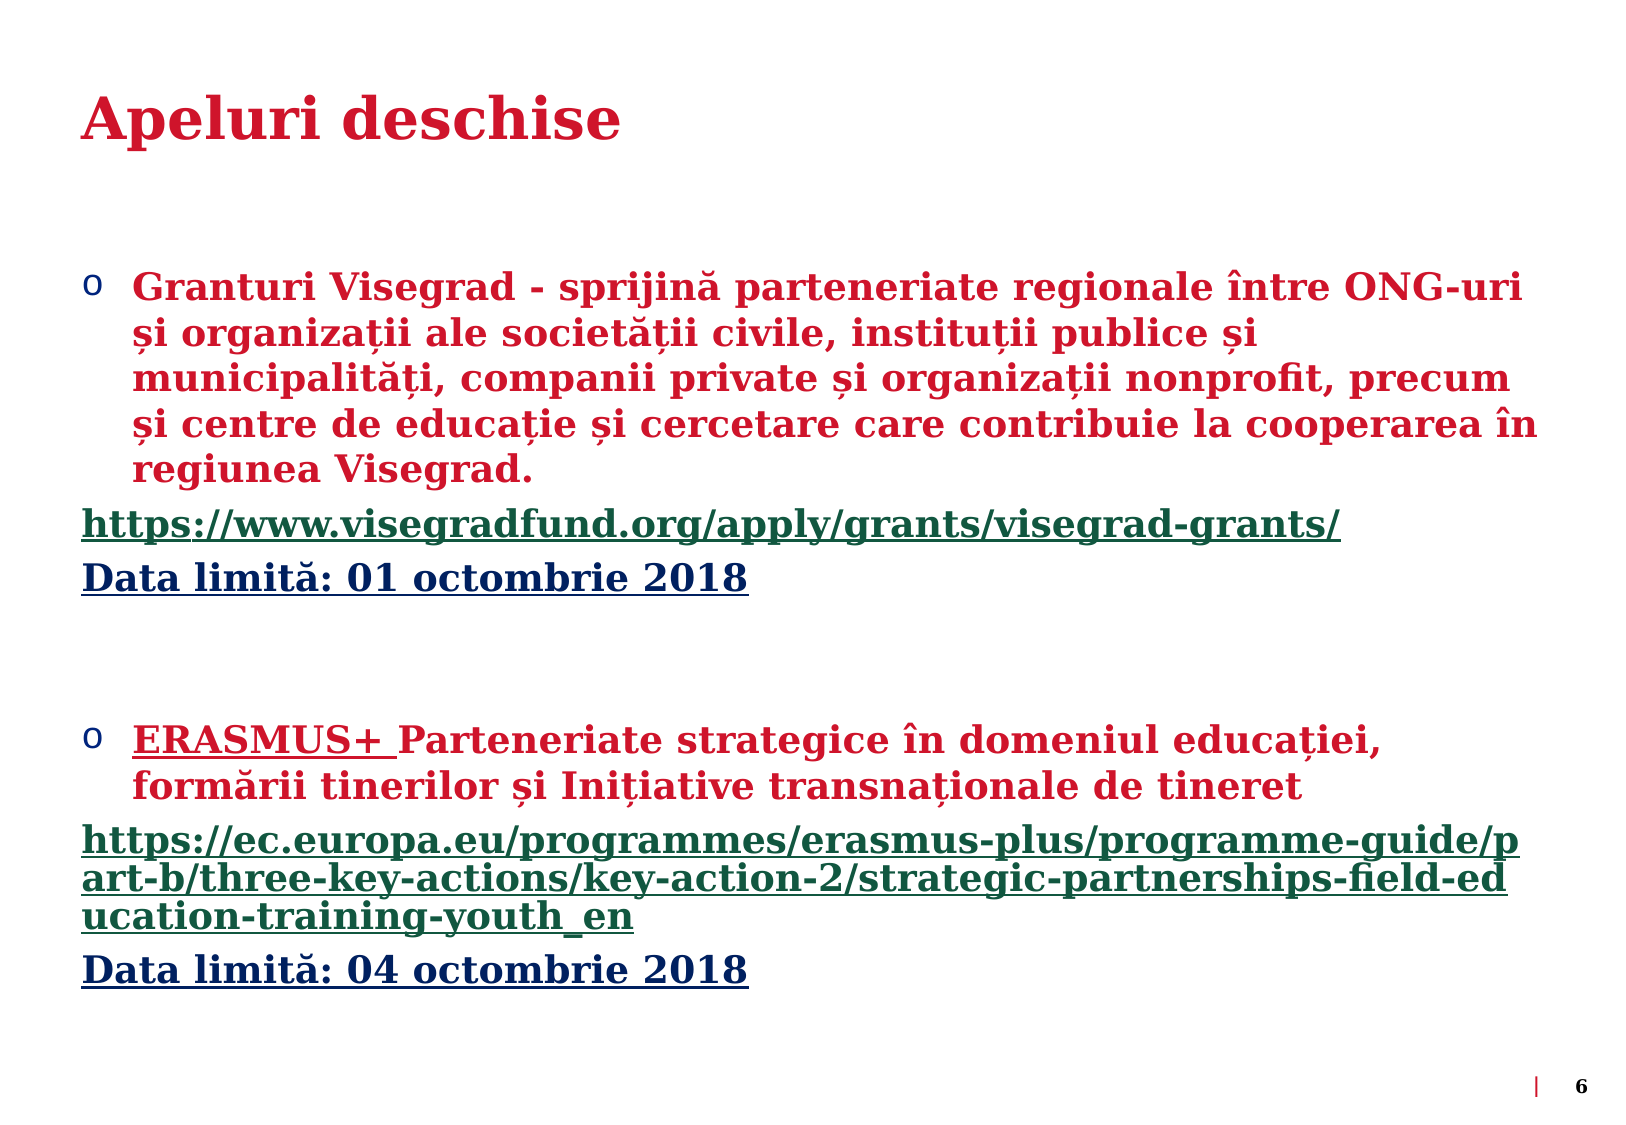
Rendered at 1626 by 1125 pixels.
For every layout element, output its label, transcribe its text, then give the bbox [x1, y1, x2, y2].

slide_number 6 [1548, 1045, 1589, 1106]
list Granturi Visegrad - sprijină parteneriate regionale între ONG-uri și organizații ale societății civile, instituții publice și municipalități, companii private și organizații nonprofit, precum și centre de educație și cercetare care contribuie la cooperarea în regiunea Visegrad. https://www.visegradfund.org/apply/grants/visegrad-grants/ Data limită: 01 octombrie 2018 ERASMUS+ Parteneriate strategice în domeniul educației, formării tinerilor și Inițiative transnaționale de tineret https://ec.europa.eu/programmes/erasmus-plus/programme-guide/part-b/three-key-actions/key-action-2/strategic-partnerships-field-education-training-youth_en Data limită: 04 octombrie 2018 [81, 262, 1542, 1046]
title Apeluri deschise [81, 88, 1542, 202]
